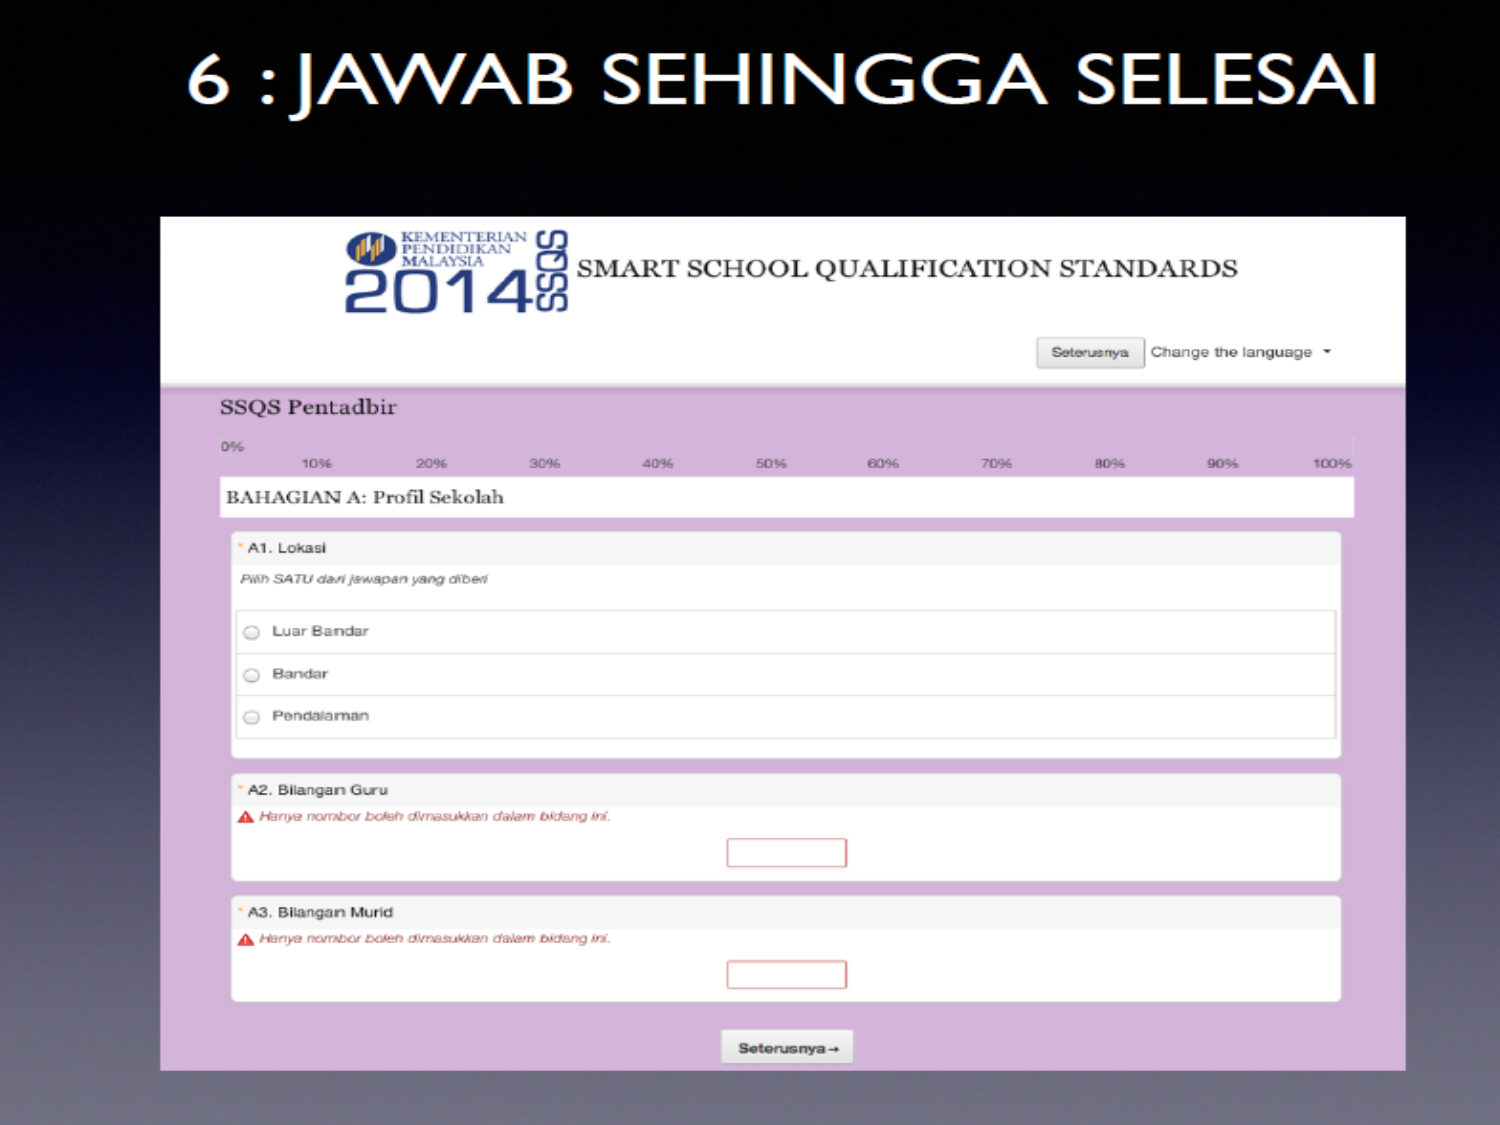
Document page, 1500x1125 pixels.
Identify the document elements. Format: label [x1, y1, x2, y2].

list [0, 0, 1500, 1125]
